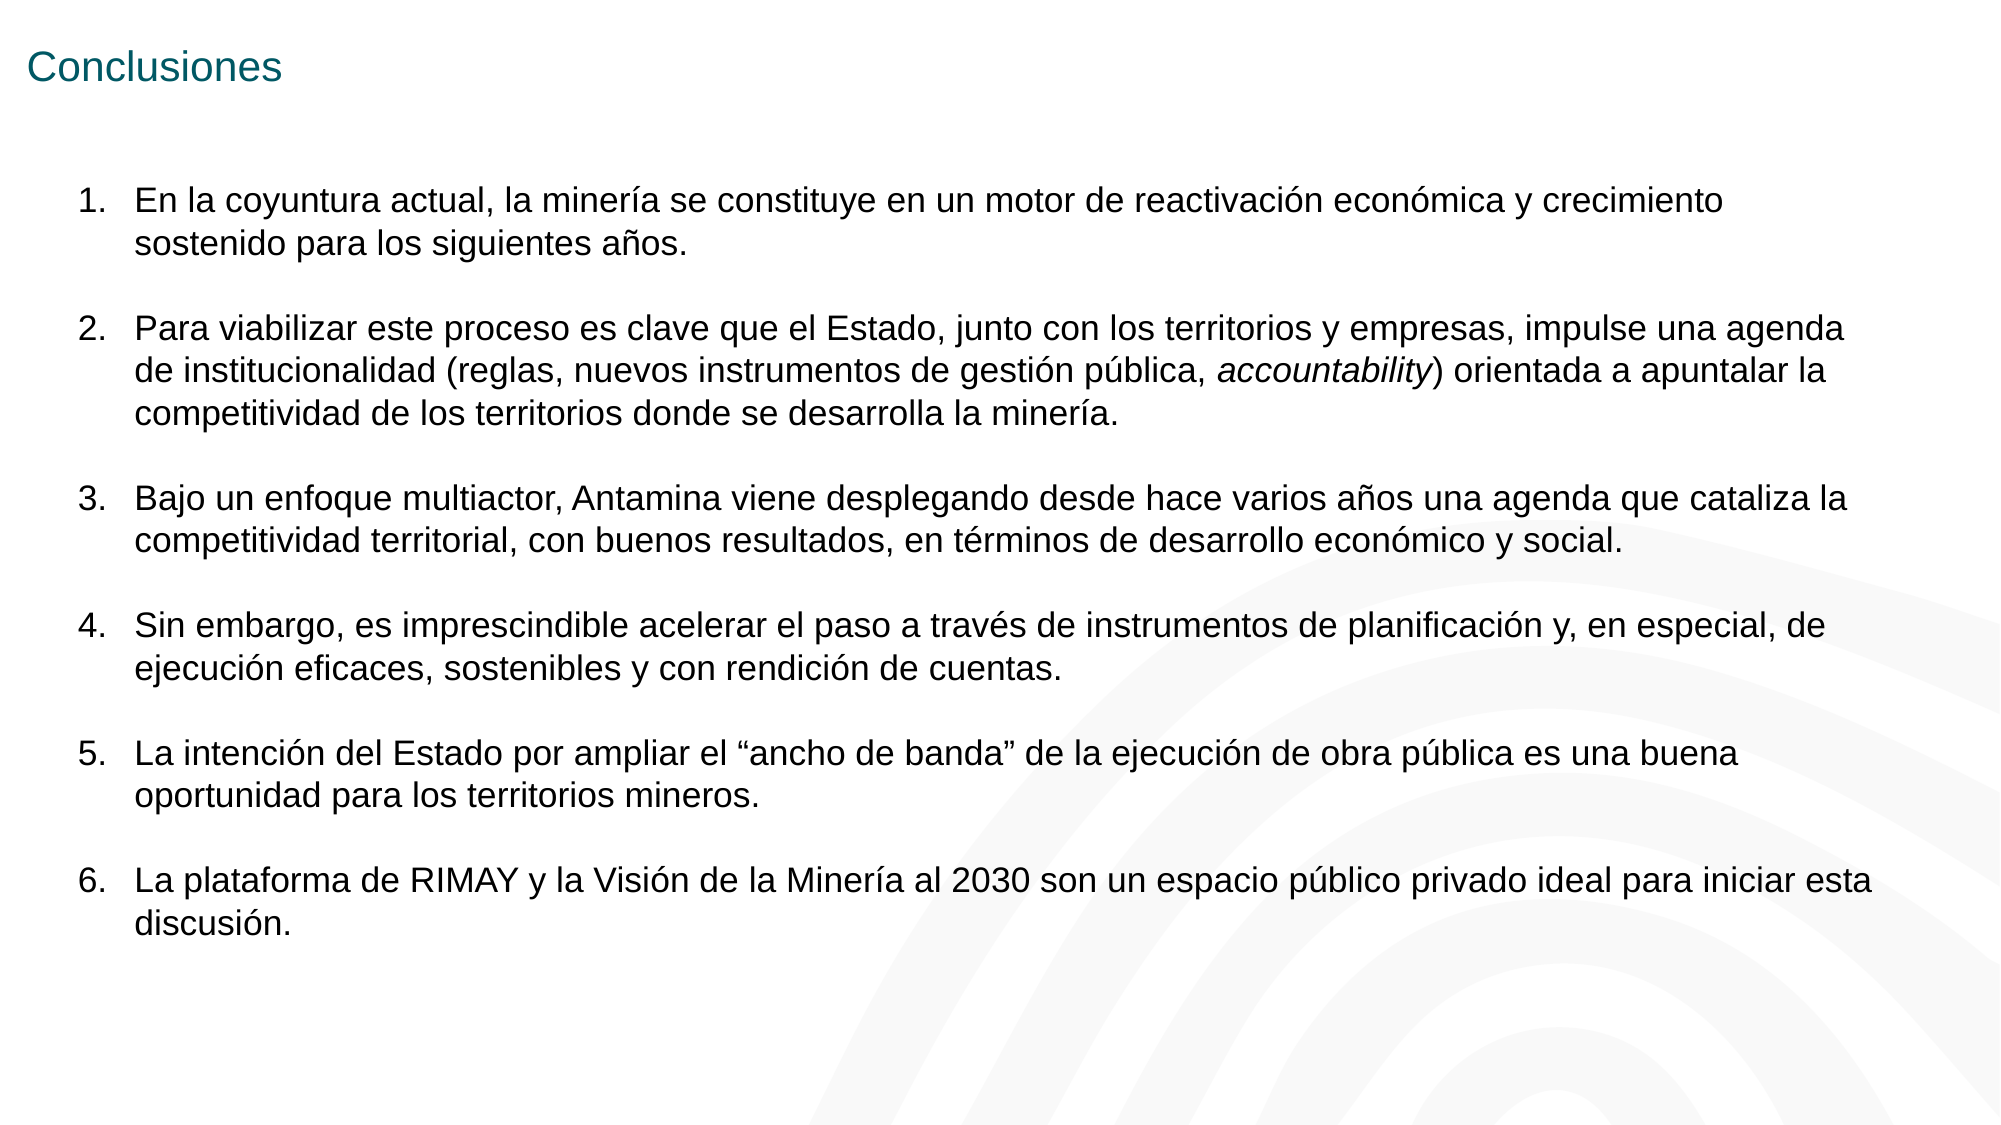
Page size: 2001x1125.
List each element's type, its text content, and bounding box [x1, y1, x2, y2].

text_box En la coyuntura actual, la minería se constituye en un motor de reactivación económica y crecimiento sostenido para los siguientes años. Para viabilizar este proceso es clave que el Estado, junto con los territorios y empresas, impulse una agenda de institucionalidad (reglas, nuevos instrumentos de gestión pública, accountability) orientada a apuntalar la competitividad de los territorios donde se desarrolla la minería. Bajo un enfoque multiactor, Antamina viene desplegando desde hace varios años una agenda que cataliza la competitividad territorial, con buenos resultados, en términos de desarrollo económico y social. Sin embargo, es imprescindible acelerar el paso a través de instrumentos de planificación y, en especial, de ejecución eficaces, sostenibles y con rendición de cuentas. La intención del Estado por ampliar el “ancho de banda” de la ejecución de obra pública es una buena oportunidad para los territorios mineros. La plataforma de RIMAY y la Visión de la Minería al 2030 son un espacio público privado ideal para iniciar esta discusión. [63, 169, 1898, 950]
title Conclusiones [26, 38, 1951, 90]
